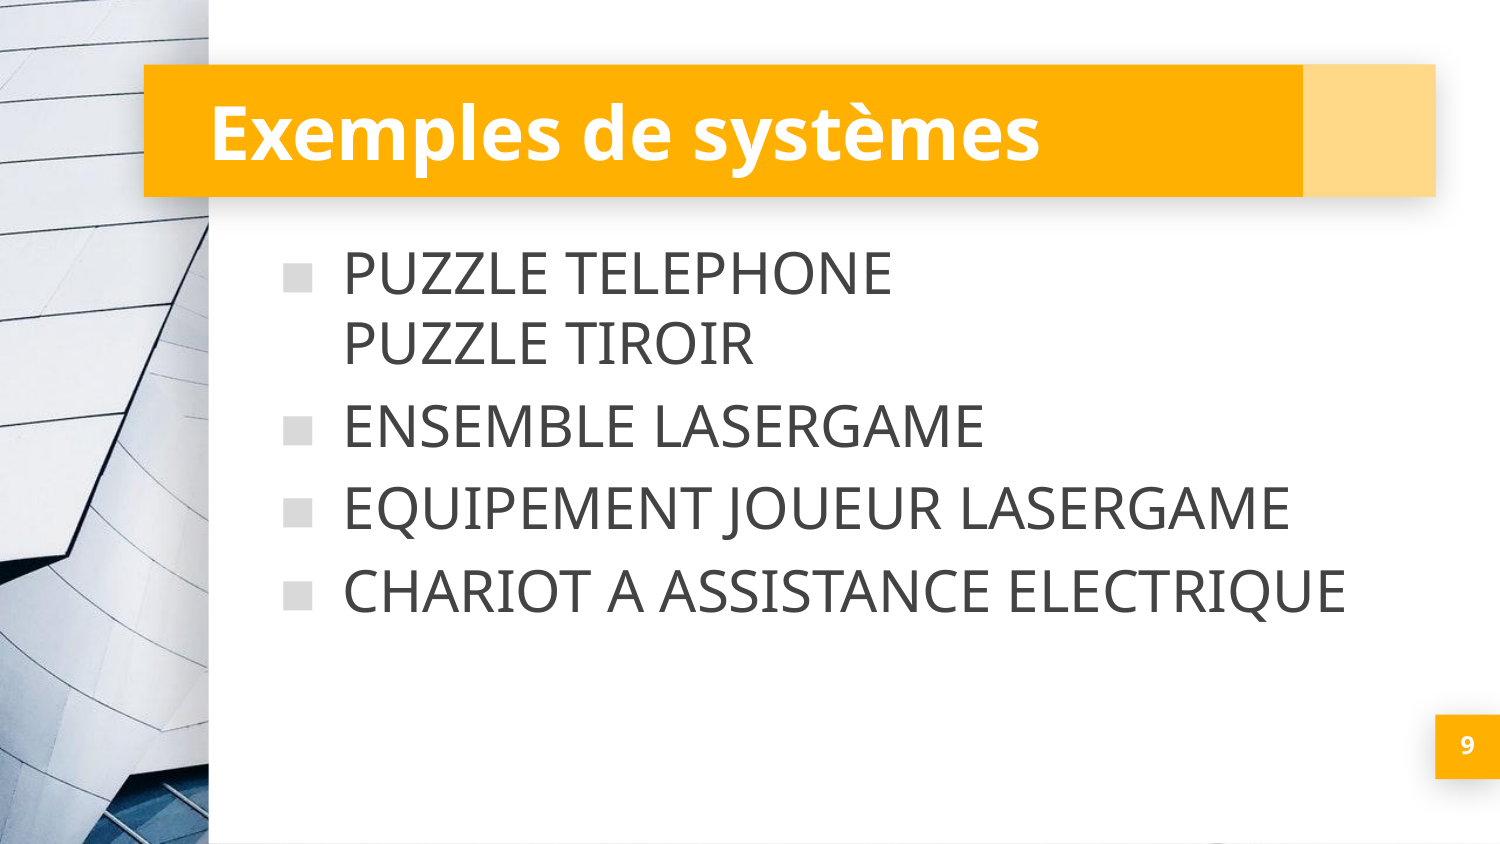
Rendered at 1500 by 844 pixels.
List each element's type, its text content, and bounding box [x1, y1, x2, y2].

list PUZZLE TELEPHONE PUZZLE TIROIR ENSEMBLE LASERGAME EQUIPEMENT JOUEUR LASERGAME CHARIOT A ASSISTANCE ELECTRIQUE [252, 221, 1418, 780]
title Exemples de systèmes [193, 64, 1300, 197]
picture [0, 0, 208, 844]
slide_number 9 [1435, 714, 1500, 780]
